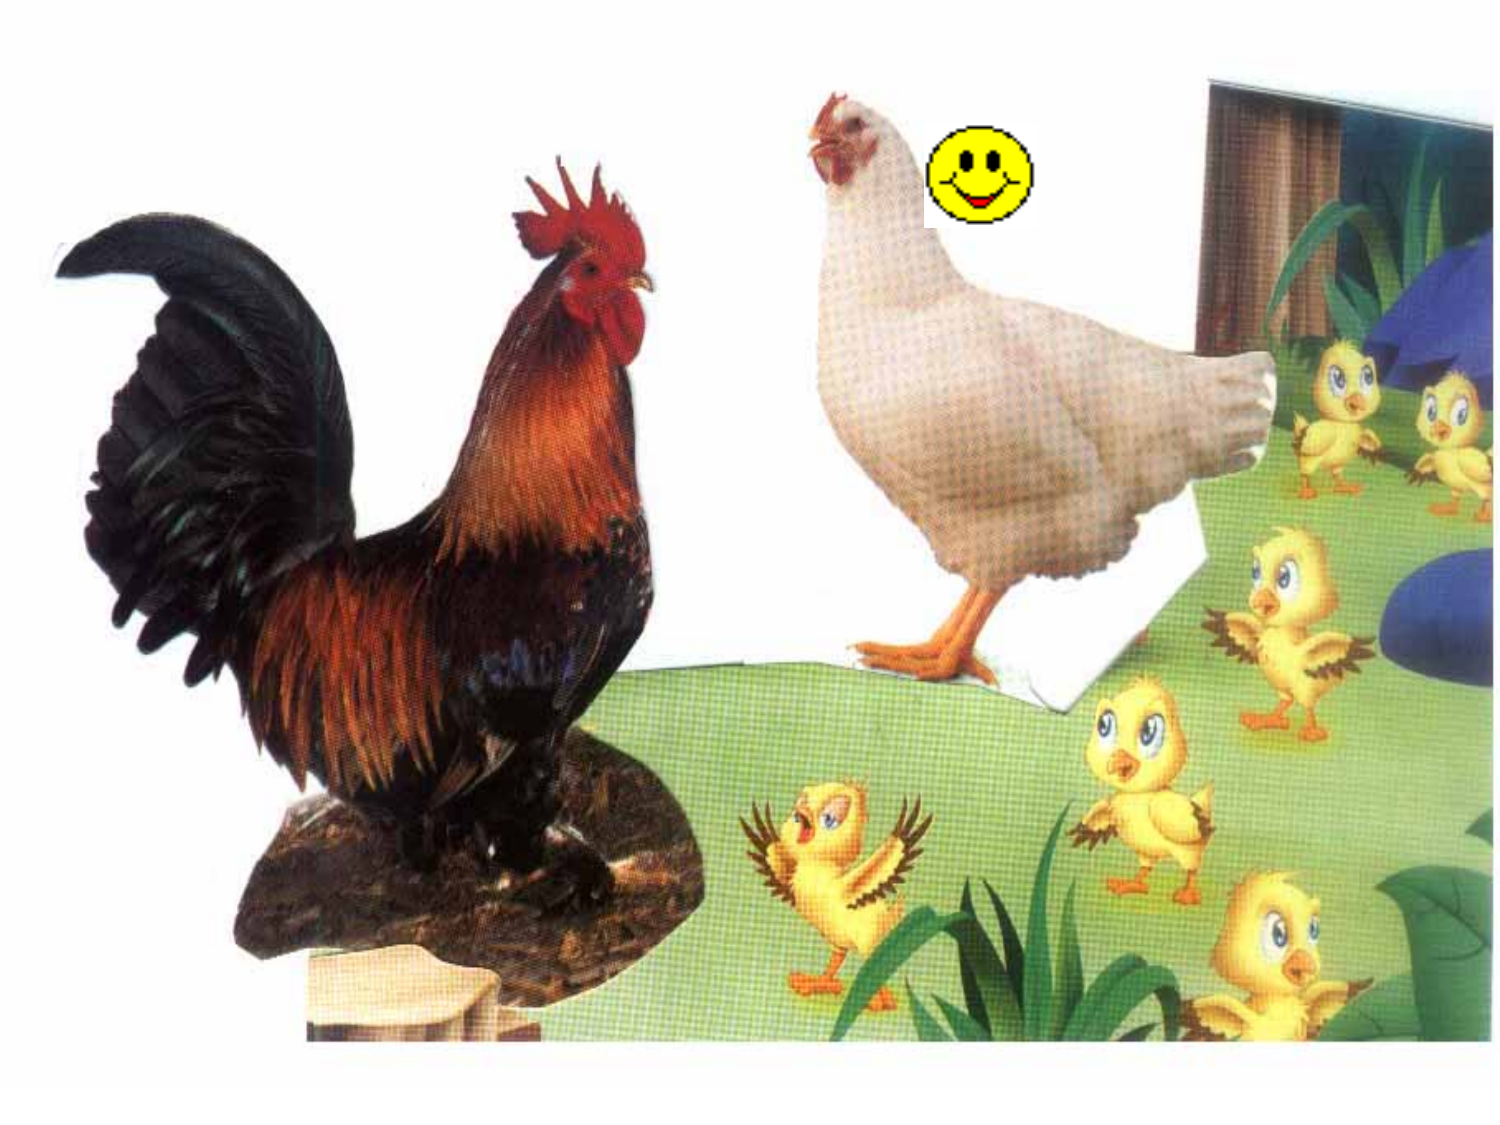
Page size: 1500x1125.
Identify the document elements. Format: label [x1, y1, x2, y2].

picture [924, 124, 1038, 228]
text_box [0, 0, 1500, 1088]
